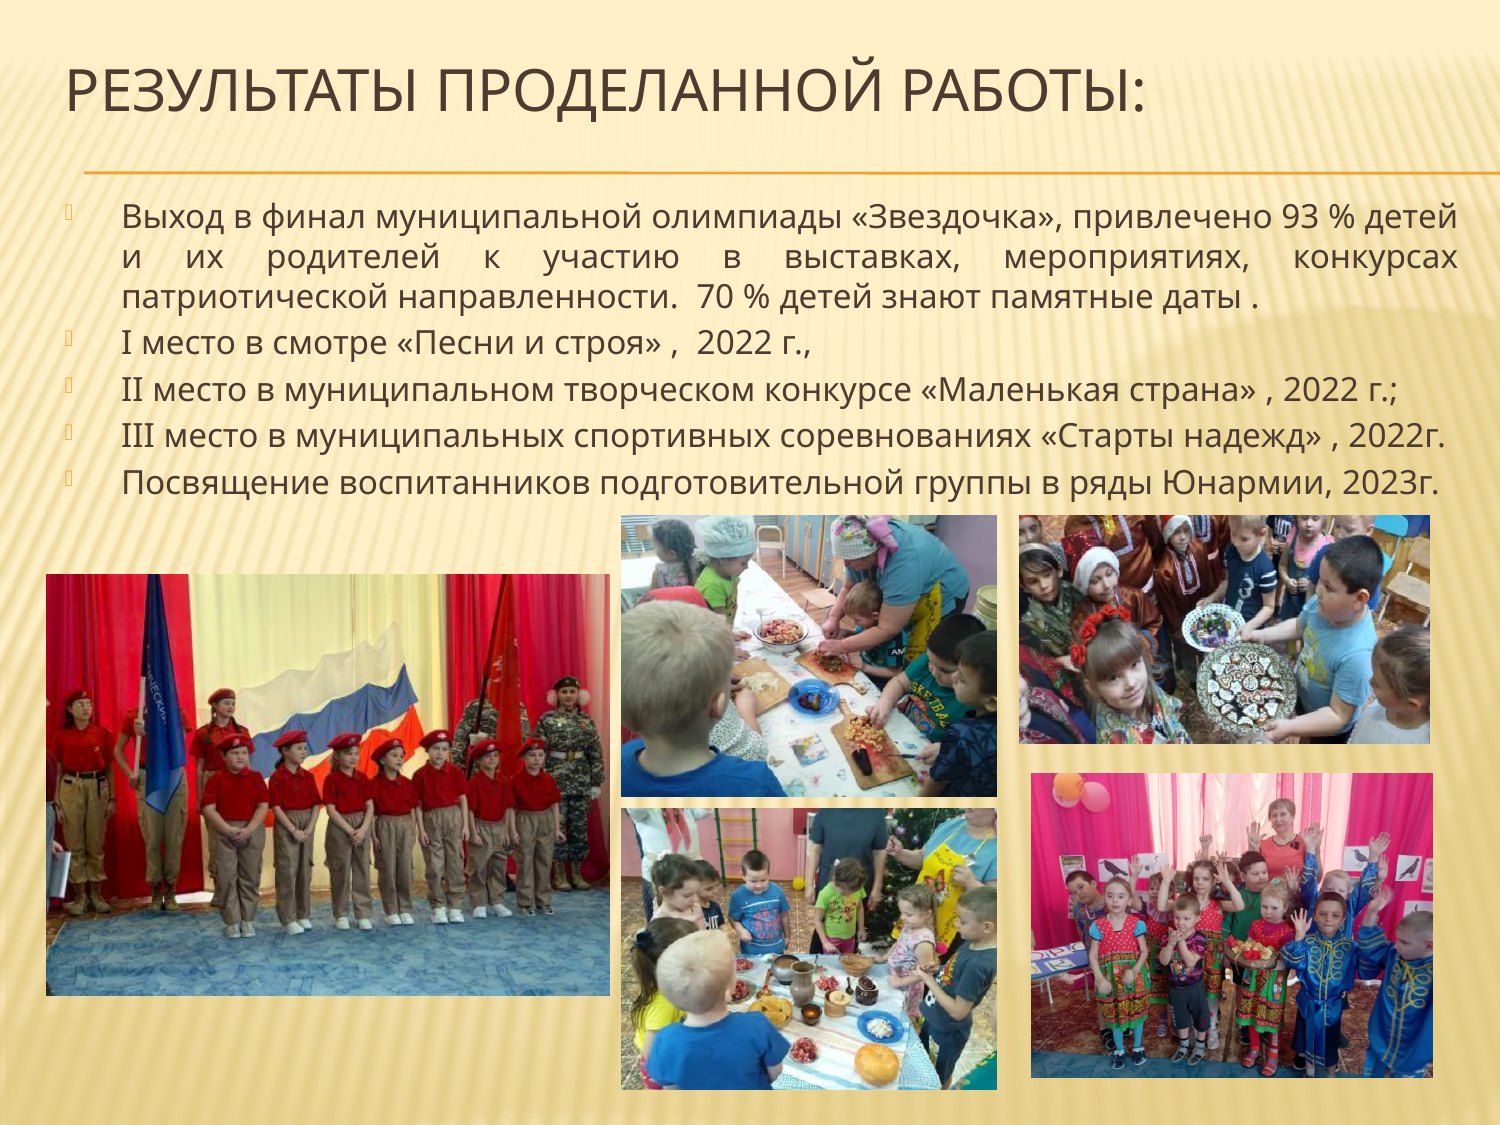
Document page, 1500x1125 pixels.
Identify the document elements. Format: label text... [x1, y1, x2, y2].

picture [620, 808, 997, 1091]
title Результаты проделанной работы: [50, 0, 1475, 176]
picture [1019, 515, 1430, 744]
picture [1030, 773, 1434, 1079]
picture [46, 573, 610, 997]
picture [620, 515, 997, 798]
list Выход в финал муниципальной олимпиады «Звездочка», привлечено 93 % детей и их родителей к участию в выставках, мероприятиях, конкурсах патриотической направленности. 70 % детей знают памятные даты . I место в смотре «Песни и строя» , 2022 г., II место в муниципальном творческом конкурсе «Маленькая страна» , 2022 г.; III место в муниципальных спортивных соревнованиях «Старты надежд» , 2022г. Посвящение воспитанников подготовительной группы в ряды Юнармии, 2023г. [50, 187, 1475, 998]
